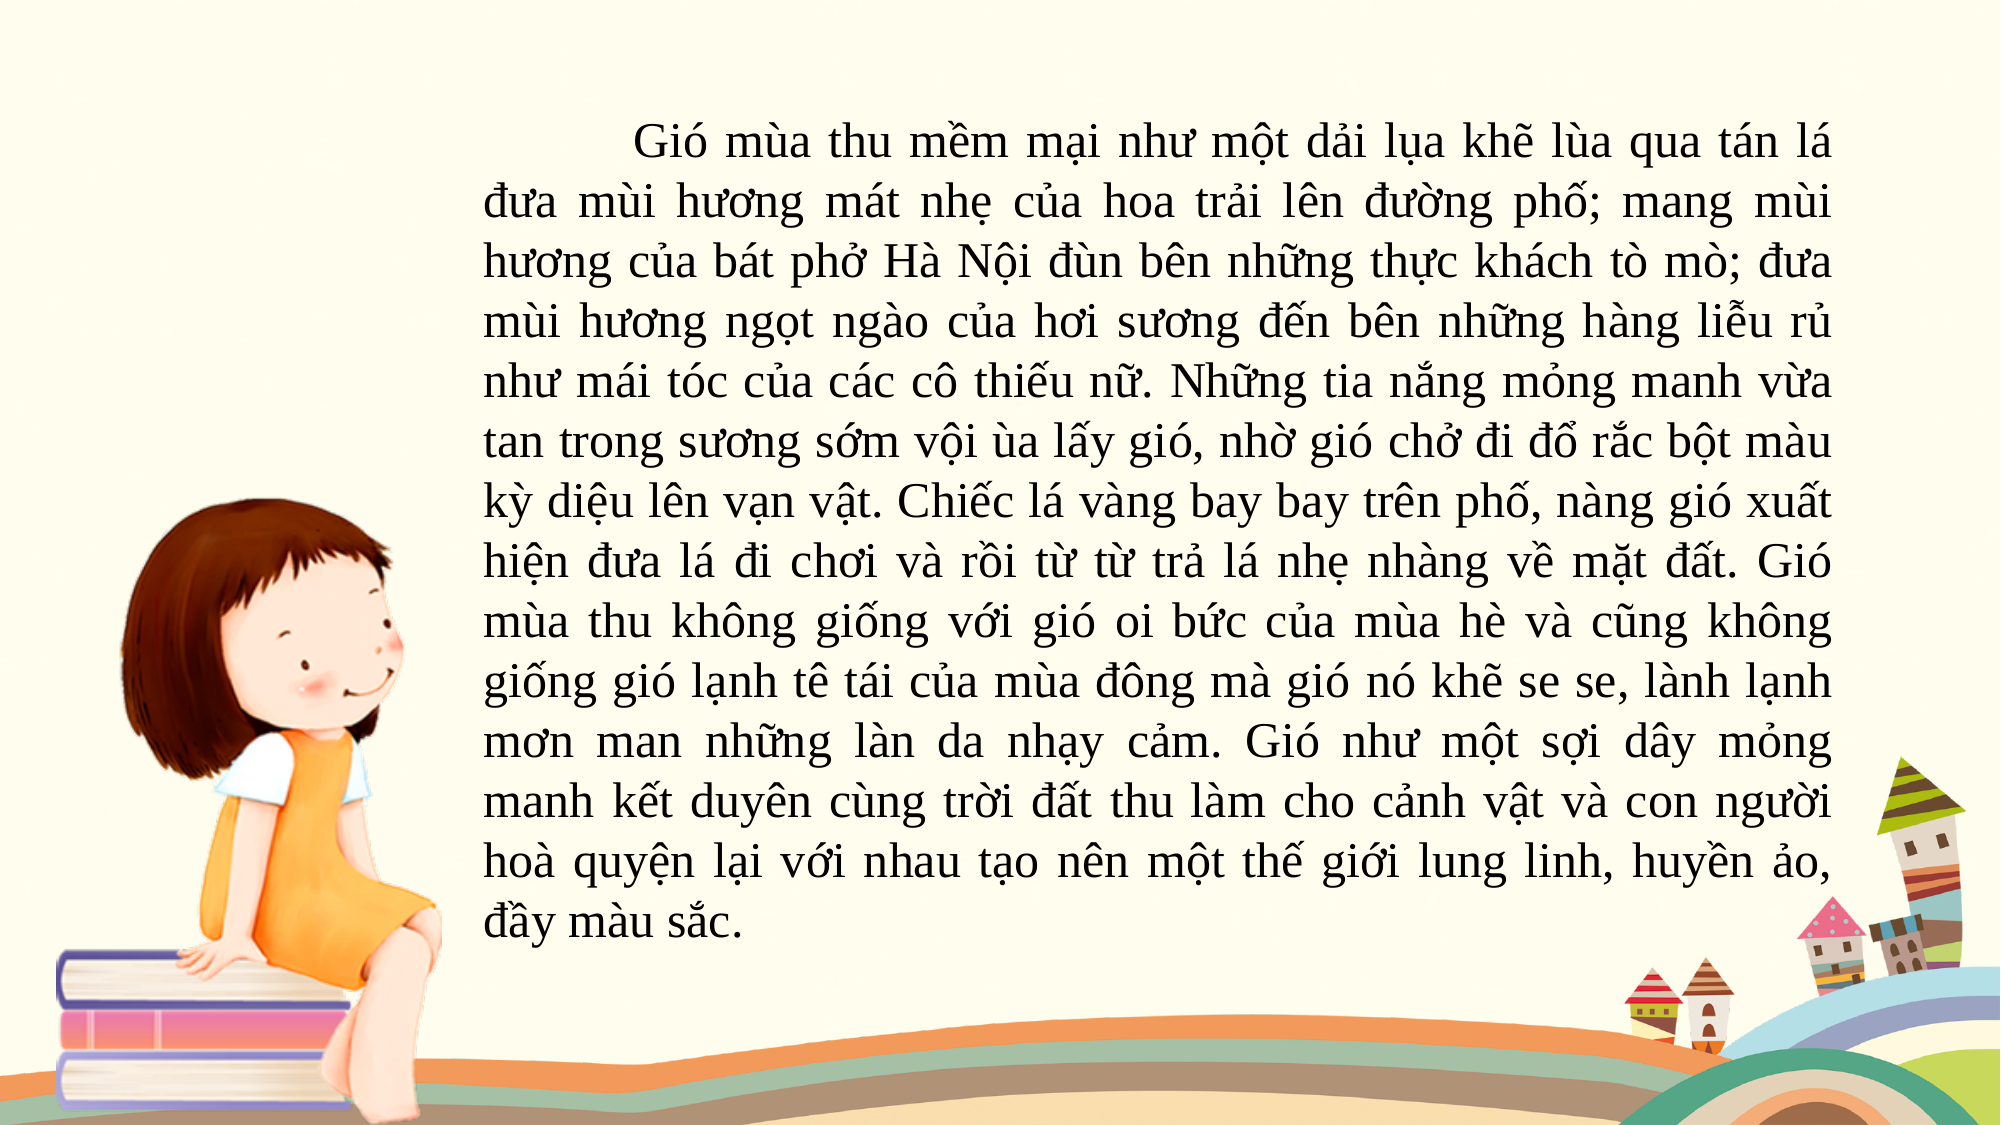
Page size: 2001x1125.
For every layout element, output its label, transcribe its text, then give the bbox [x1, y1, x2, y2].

text_box Gió mùa thu mềm mại như một dải lụa khẽ lùa qua tán lá đưa mùi hương mát nhẹ của hoa trải lên đường phố; mang mùi hương của bát phở Hà Nội đùn bên những thực khách tò mò; đưa mùi hương ngọt ngào của hơi sương đến bên những hàng liễu rủ như mái tóc của các cô thiếu nữ. Những tia nắng mỏng manh vừa tan trong sương sớm vội ùa lấy gió, nhờ gió chở đi đổ rắc bột màu kỳ diệu lên vạn vật. Chiếc lá vàng bay bay trên phố, nàng gió xuất hiện đưa lá đi chơi và rồi từ từ trả lá nhẹ nhàng về mặt đất. Gió mùa thu không giống với gió oi bức của mùa hè và cũng không giống gió lạnh tê tái của mùa đông mà gió nó khẽ se se, lành lạnh mơn man những làn da nhạy cảm. Gió như một sợi dây mỏng manh kết duyên cùng trời đất thu làm cho cảnh vật và con người hoà quyện lại với nhau tạo nên một thế giới lung linh, huyền ảo, đầy màu sắc. [468, 100, 1849, 955]
picture [0, 0, 2000, 1125]
